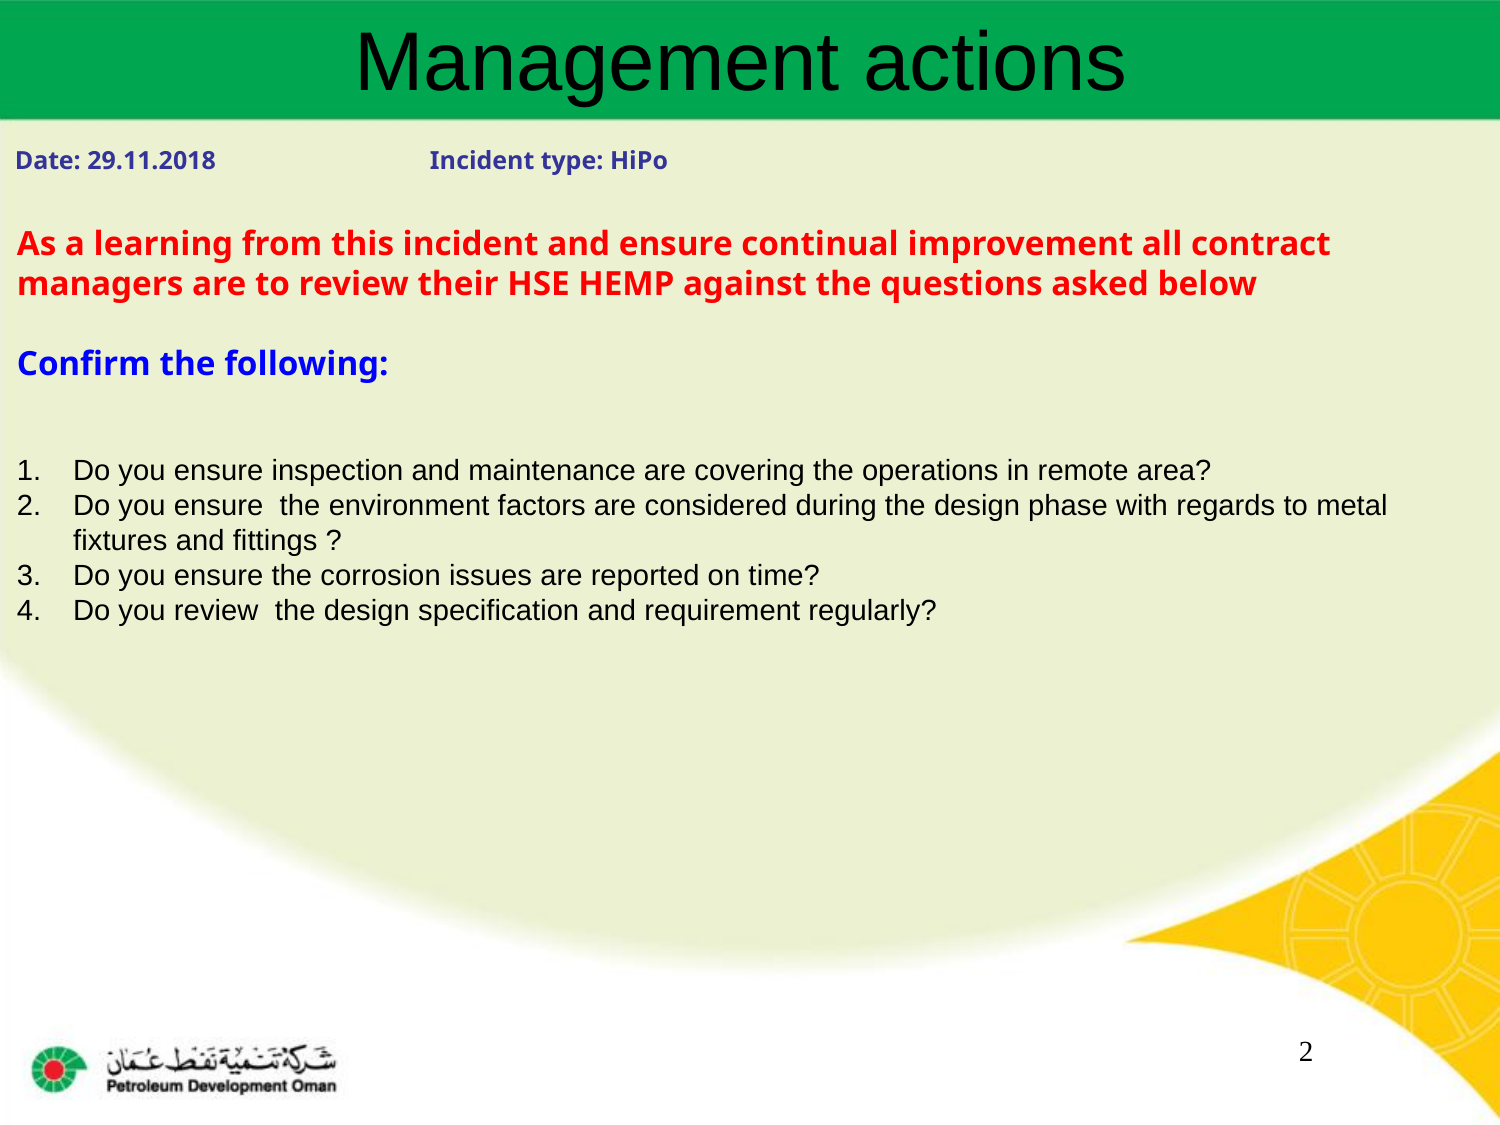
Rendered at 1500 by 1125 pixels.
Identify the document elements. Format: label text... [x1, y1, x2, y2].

text_box Date: 29.11.2018 Incident type: HiPo [0, 137, 1438, 183]
picture [0, 0, 1500, 1125]
text_box As a learning from this incident and ensure continual improvement all contract managers are to review their HSE HEMP against the questions asked below Confirm the following: Do you ensure inspection and maintenance are covering the operations in remote area? Do you ensure the environment factors are considered during the design phase with regards to metal fixtures and fittings ? Do you ensure the corrosion issues are reported on time? Do you review the design specification and requirement regularly? [2, 184, 1424, 724]
slide_number 2 [1149, 1024, 1463, 1101]
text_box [1, 0, 1466, 126]
